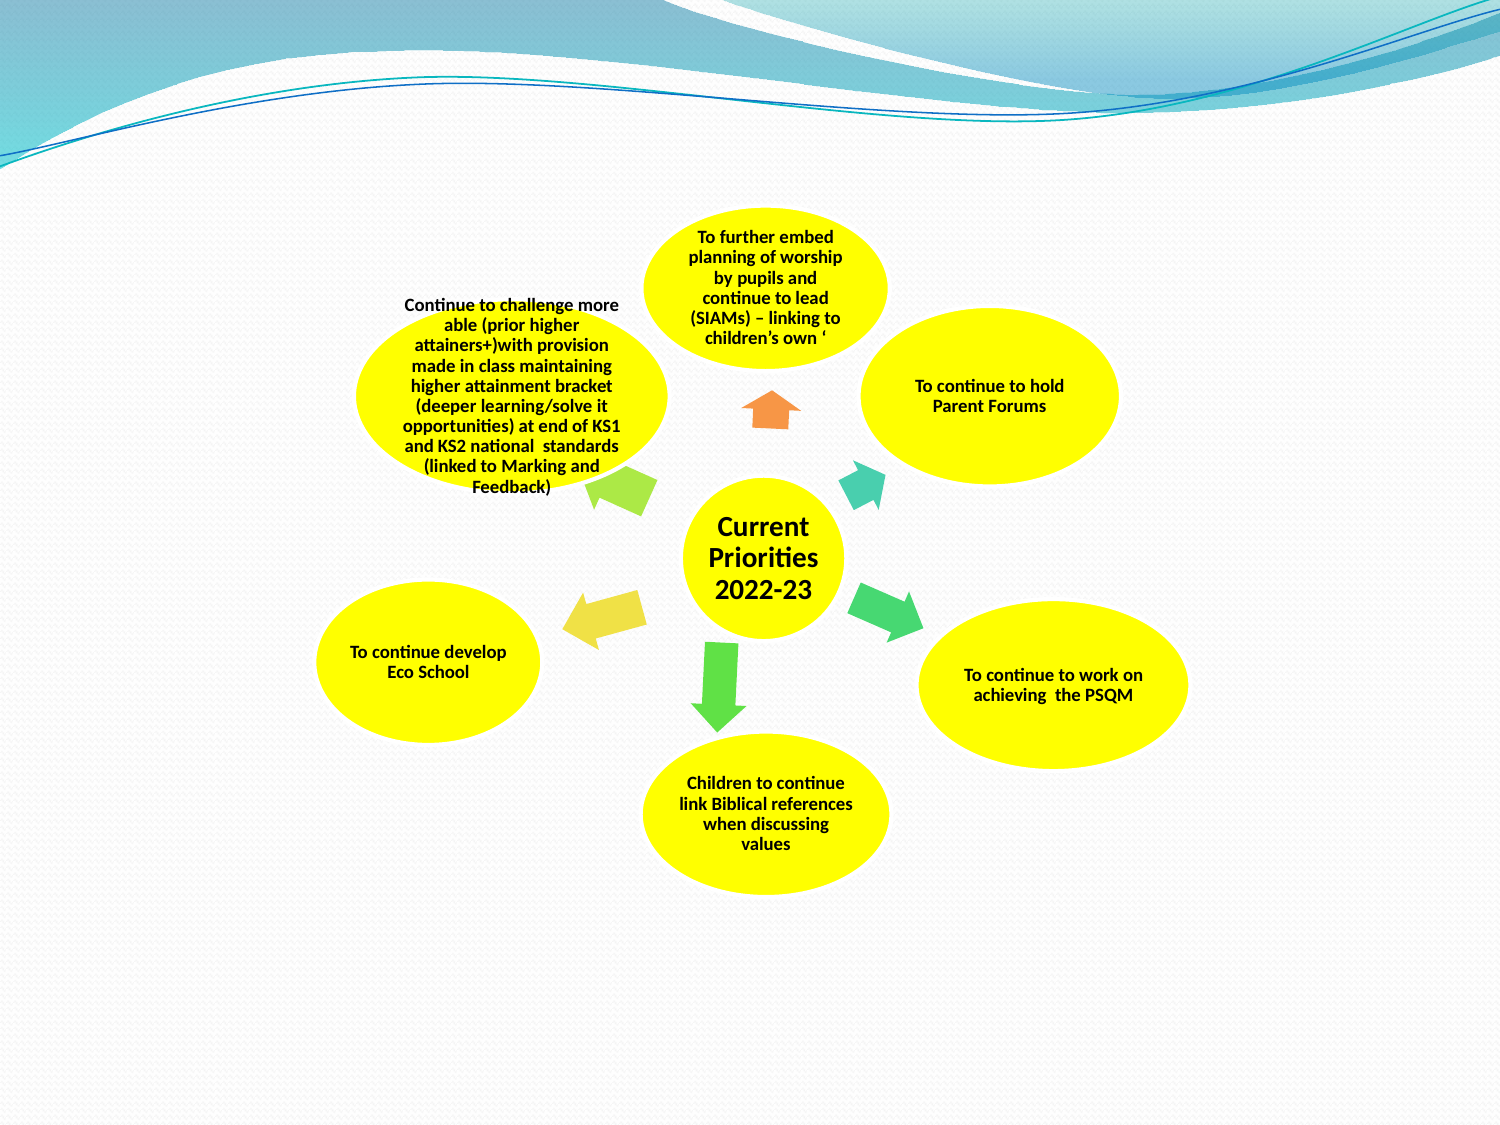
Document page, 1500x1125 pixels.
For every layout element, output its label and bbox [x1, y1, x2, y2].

text_box [280, 206, 1220, 919]
